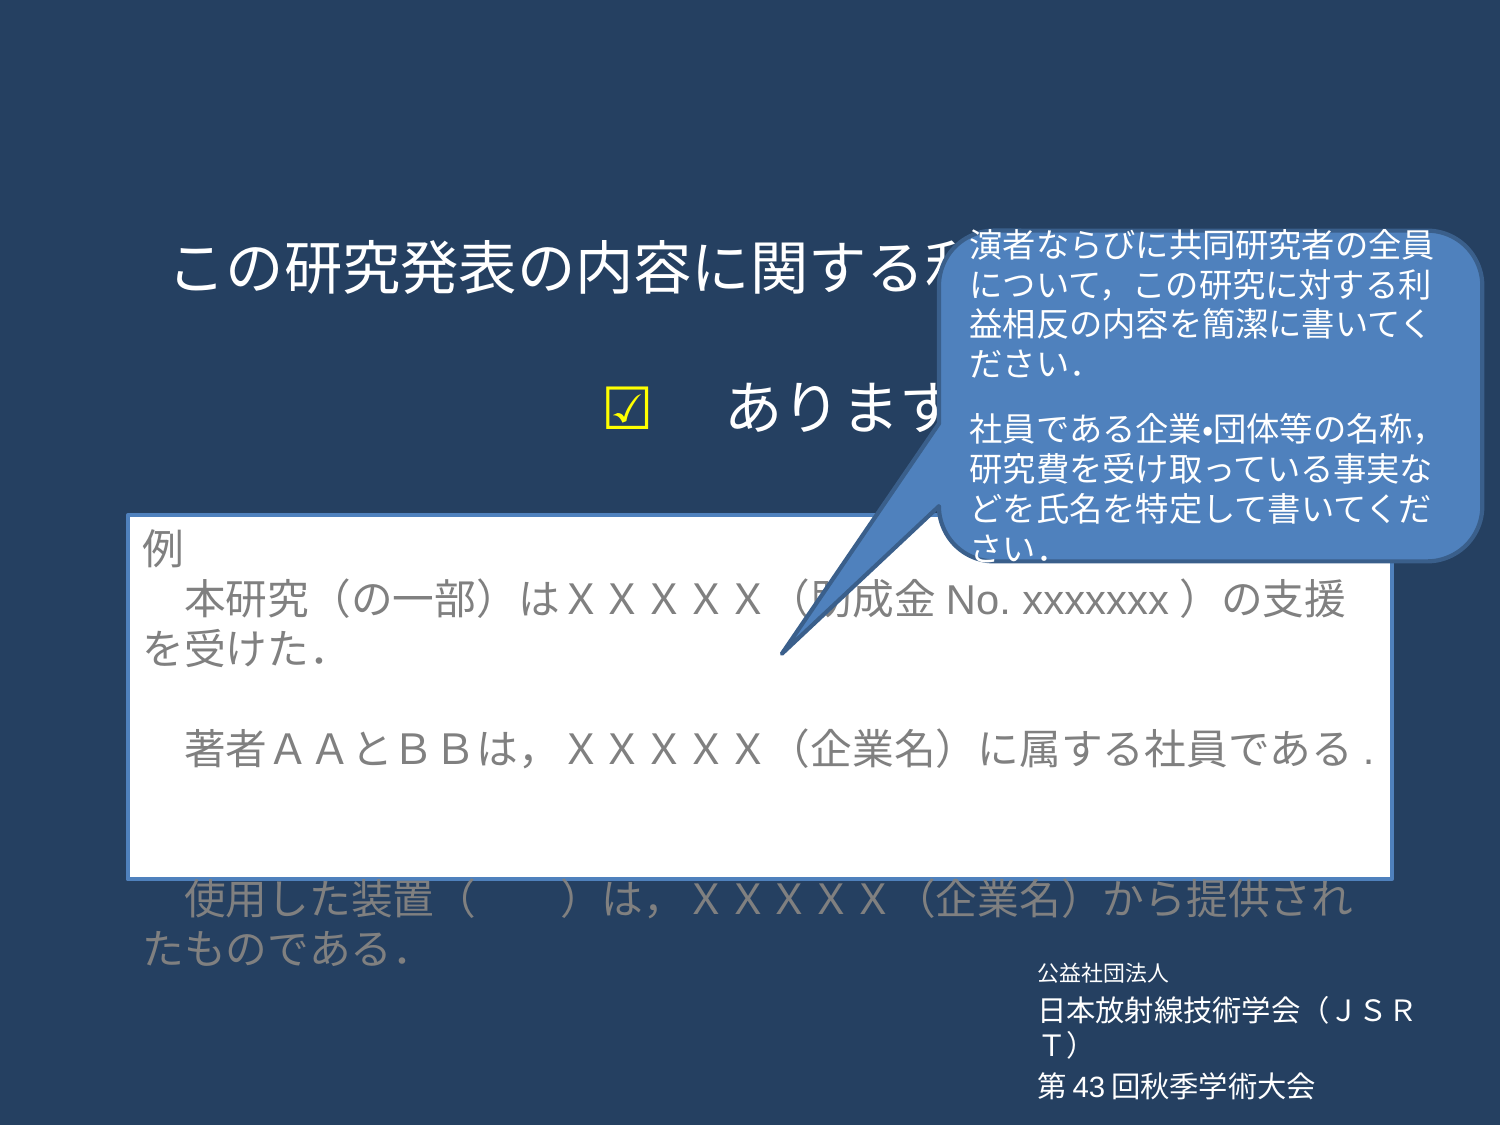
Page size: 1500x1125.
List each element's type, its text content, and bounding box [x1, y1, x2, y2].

title この研究発表の内容に関する利益相反事項は， ☑ あります [100, 255, 945, 497]
text_box 演者ならびに共同研究者の全員について，この研究に対する利益相反の内容を簡潔に書いてください． 社員である企業・団体等の名称，研究費を受け取っている事実などを氏名を特定して書いてください． [780, 228, 1485, 656]
text_box 例 本研究（の一部）はＸＸＸＸＸ（助成金No. xxxxxxx）の支援を受けた． 著者ＡＡとＢＢは，ＸＸＸＸＸ（企業名）に属する社員である. 使用した装置（ ）は，ＸＸＸＸＸ（企業名）から提供されたものである． [126, 513, 1394, 881]
subtitle 公益社団法人 日本放射線技術学会（ＪＳＲＴ） 第43回秋季学術大会 [1022, 952, 1483, 1113]
